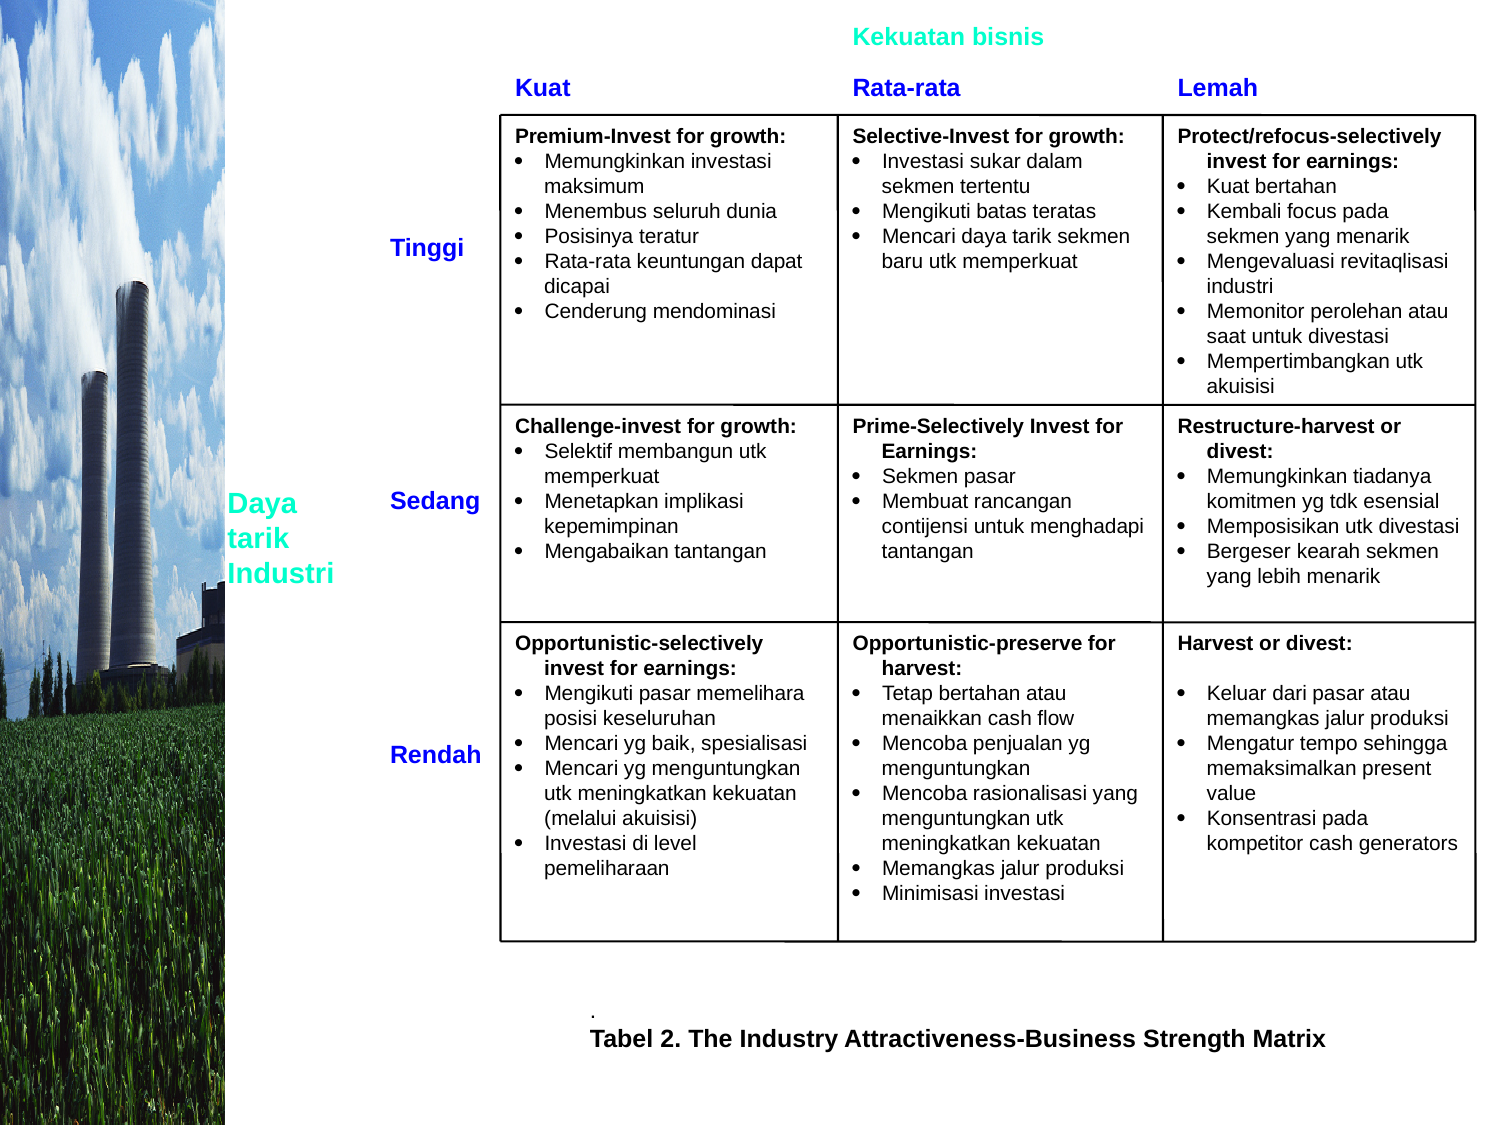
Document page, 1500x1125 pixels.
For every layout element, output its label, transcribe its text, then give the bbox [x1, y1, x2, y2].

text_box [229, 12, 1476, 942]
picture [0, 0, 226, 1125]
text_box . Tabel 2. The Industry Attractiveness-Business Strength Matrix [574, 987, 1388, 1088]
